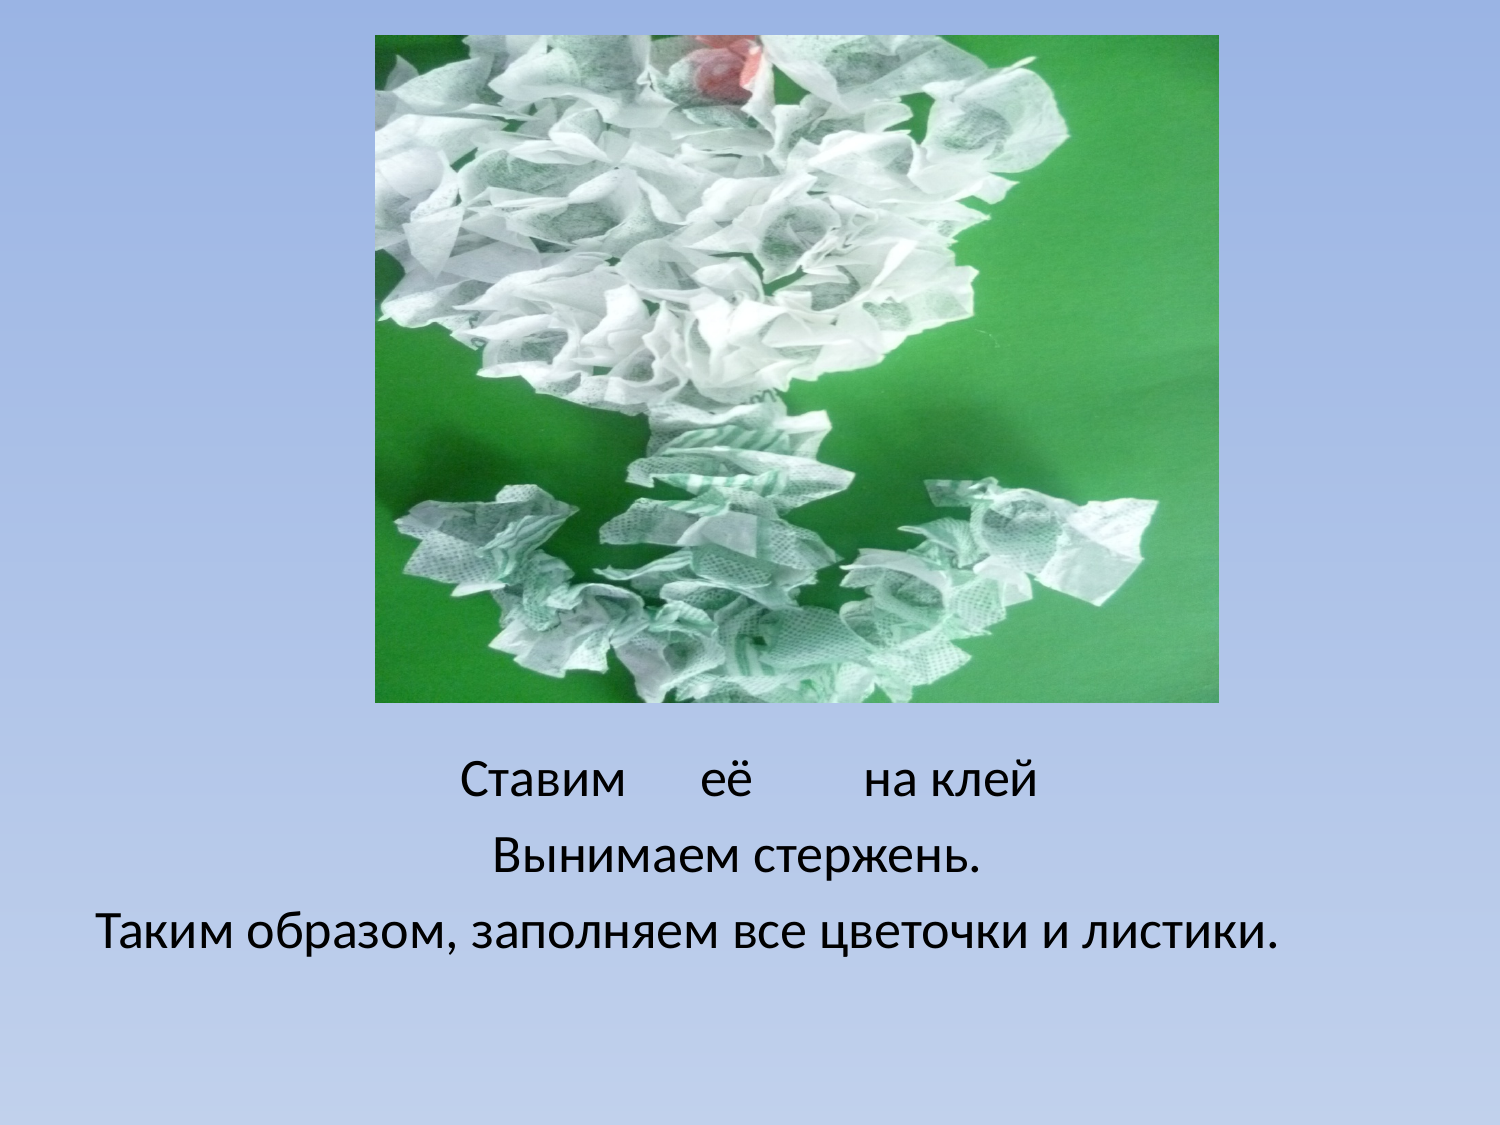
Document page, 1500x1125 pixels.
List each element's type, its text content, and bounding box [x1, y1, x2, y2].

picture [374, 34, 1219, 704]
list Ставим её на клей Вынимаем стержень. Таким образом, заполняем все цветочки и листики. [75, 574, 1425, 1005]
